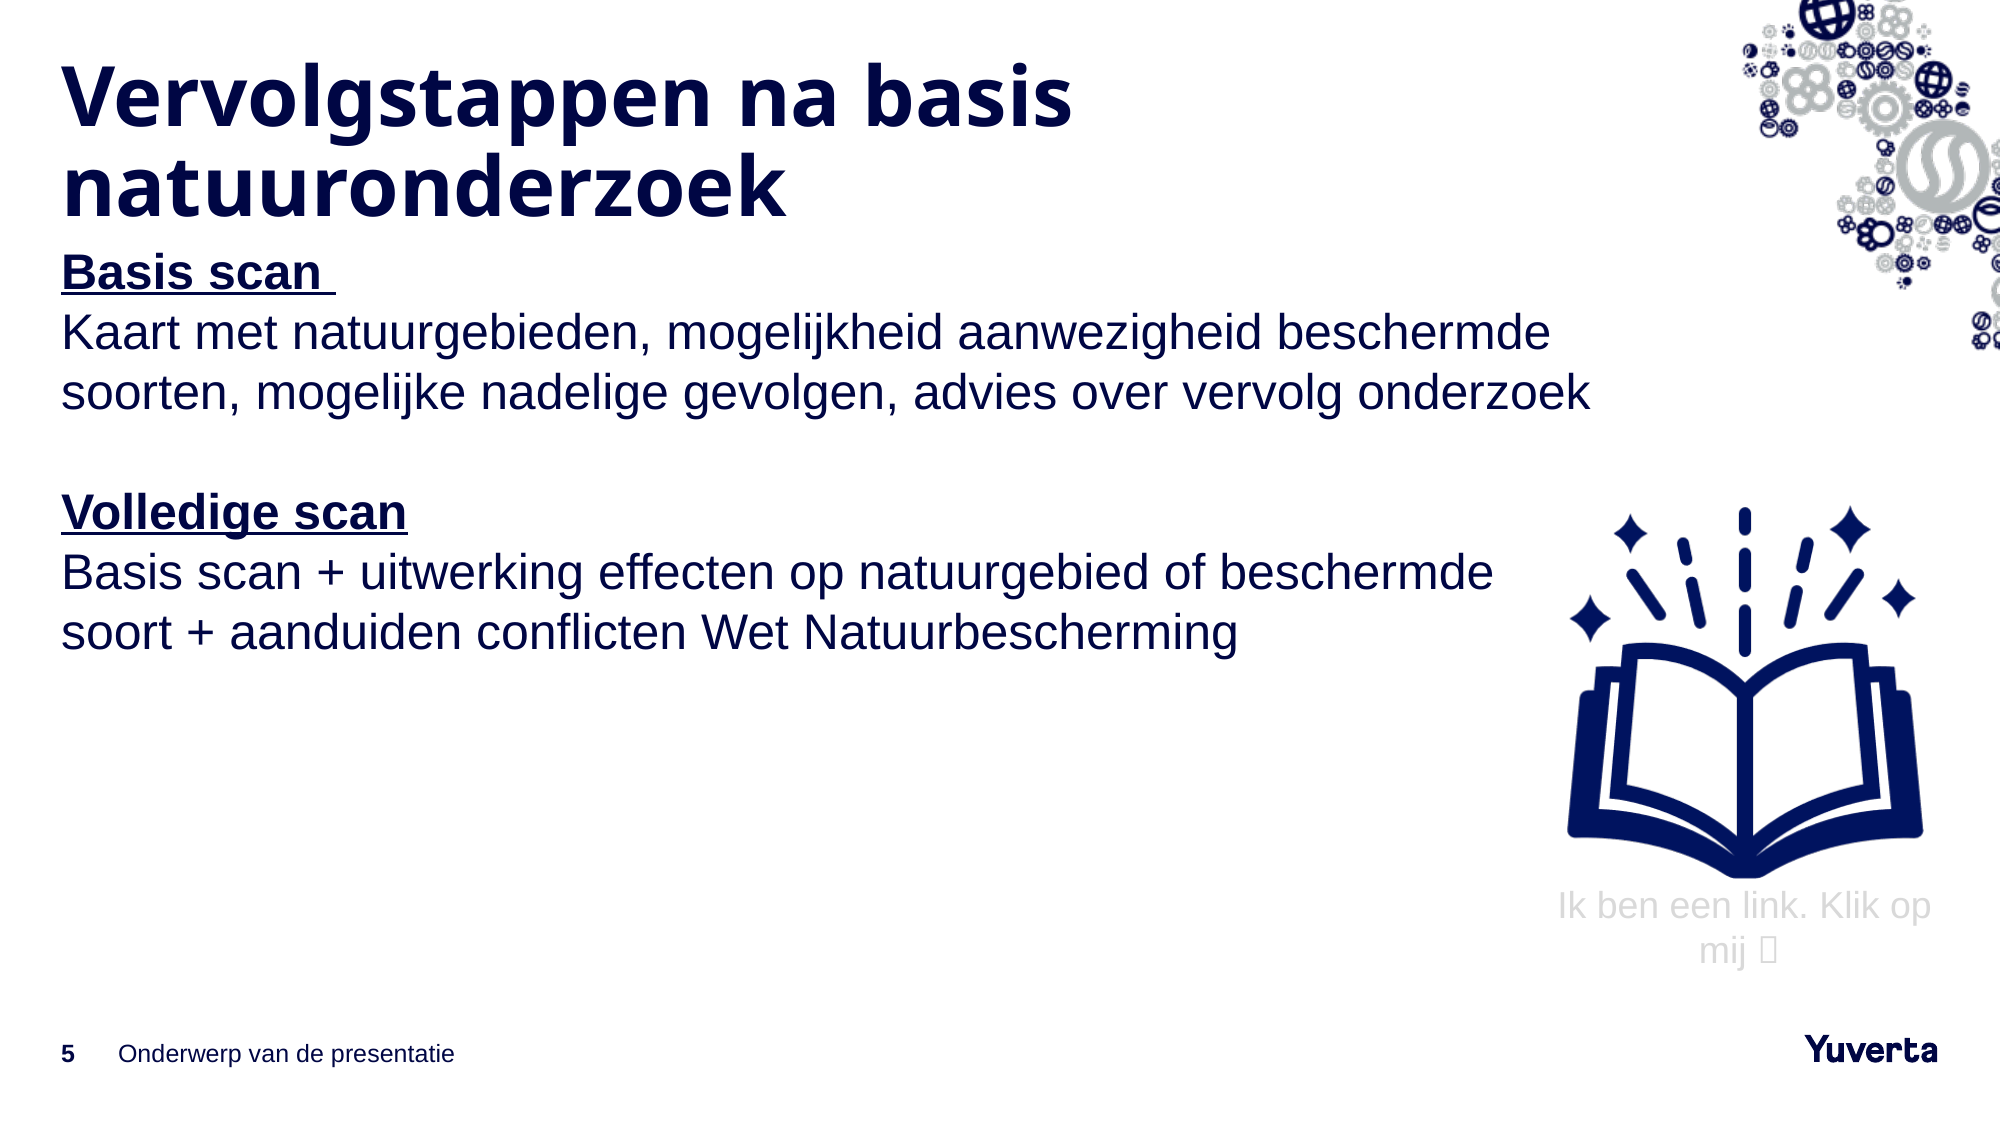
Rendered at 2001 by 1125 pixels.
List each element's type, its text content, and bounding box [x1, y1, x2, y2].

text_box Ik ben een link. Klik op mij  [1550, 886, 1939, 1111]
list Basis scan Kaart met natuurgebieden, mogelijkheid aanwezigheid beschermde soorten, mogelijke nadelige gevolgen, advies over vervolg onderzoek Volledige scan Basis scan + uitwerking effecten op natuurgebied of beschermde soort + aanduiden conflicten Wet Natuurbescherming [60, 239, 1608, 965]
footer Onderwerp van de presentatie [118, 1037, 987, 1073]
title Vervolgstappen na basis natuuronderzoek [60, 48, 1720, 239]
picture [0, 0, 2000, 1125]
slide_number 5 [60, 1037, 113, 1073]
